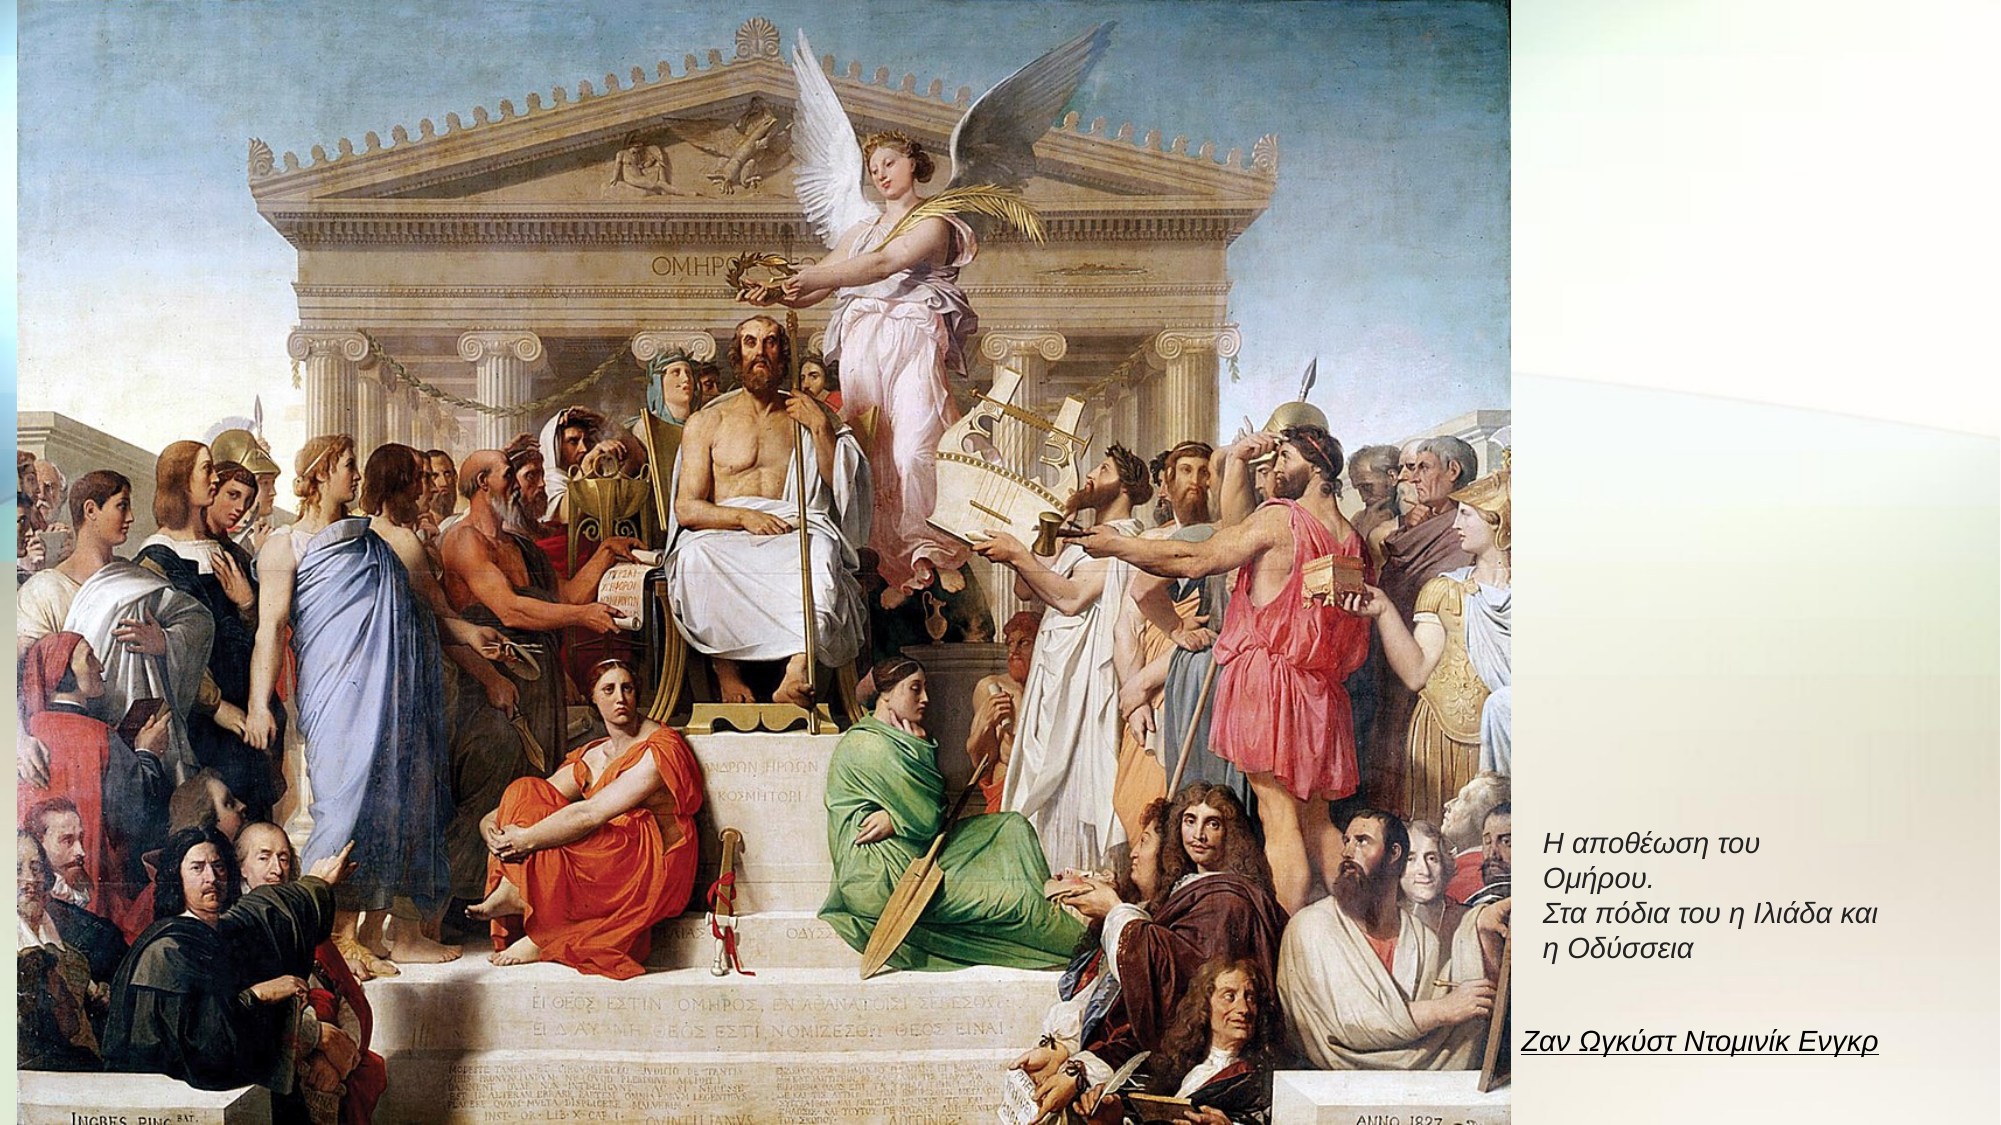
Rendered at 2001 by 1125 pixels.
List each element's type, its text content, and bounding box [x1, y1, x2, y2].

text_box Η αποθέωση του Ομήρου. Στα πόδια του η Ιλιάδα και η Οδύσσεια [1528, 817, 1895, 973]
picture [0, 0, 2001, 1125]
text_box Ζαν Ωγκύστ Ντομινίκ Ενγκρ [1514, 1015, 1894, 1065]
